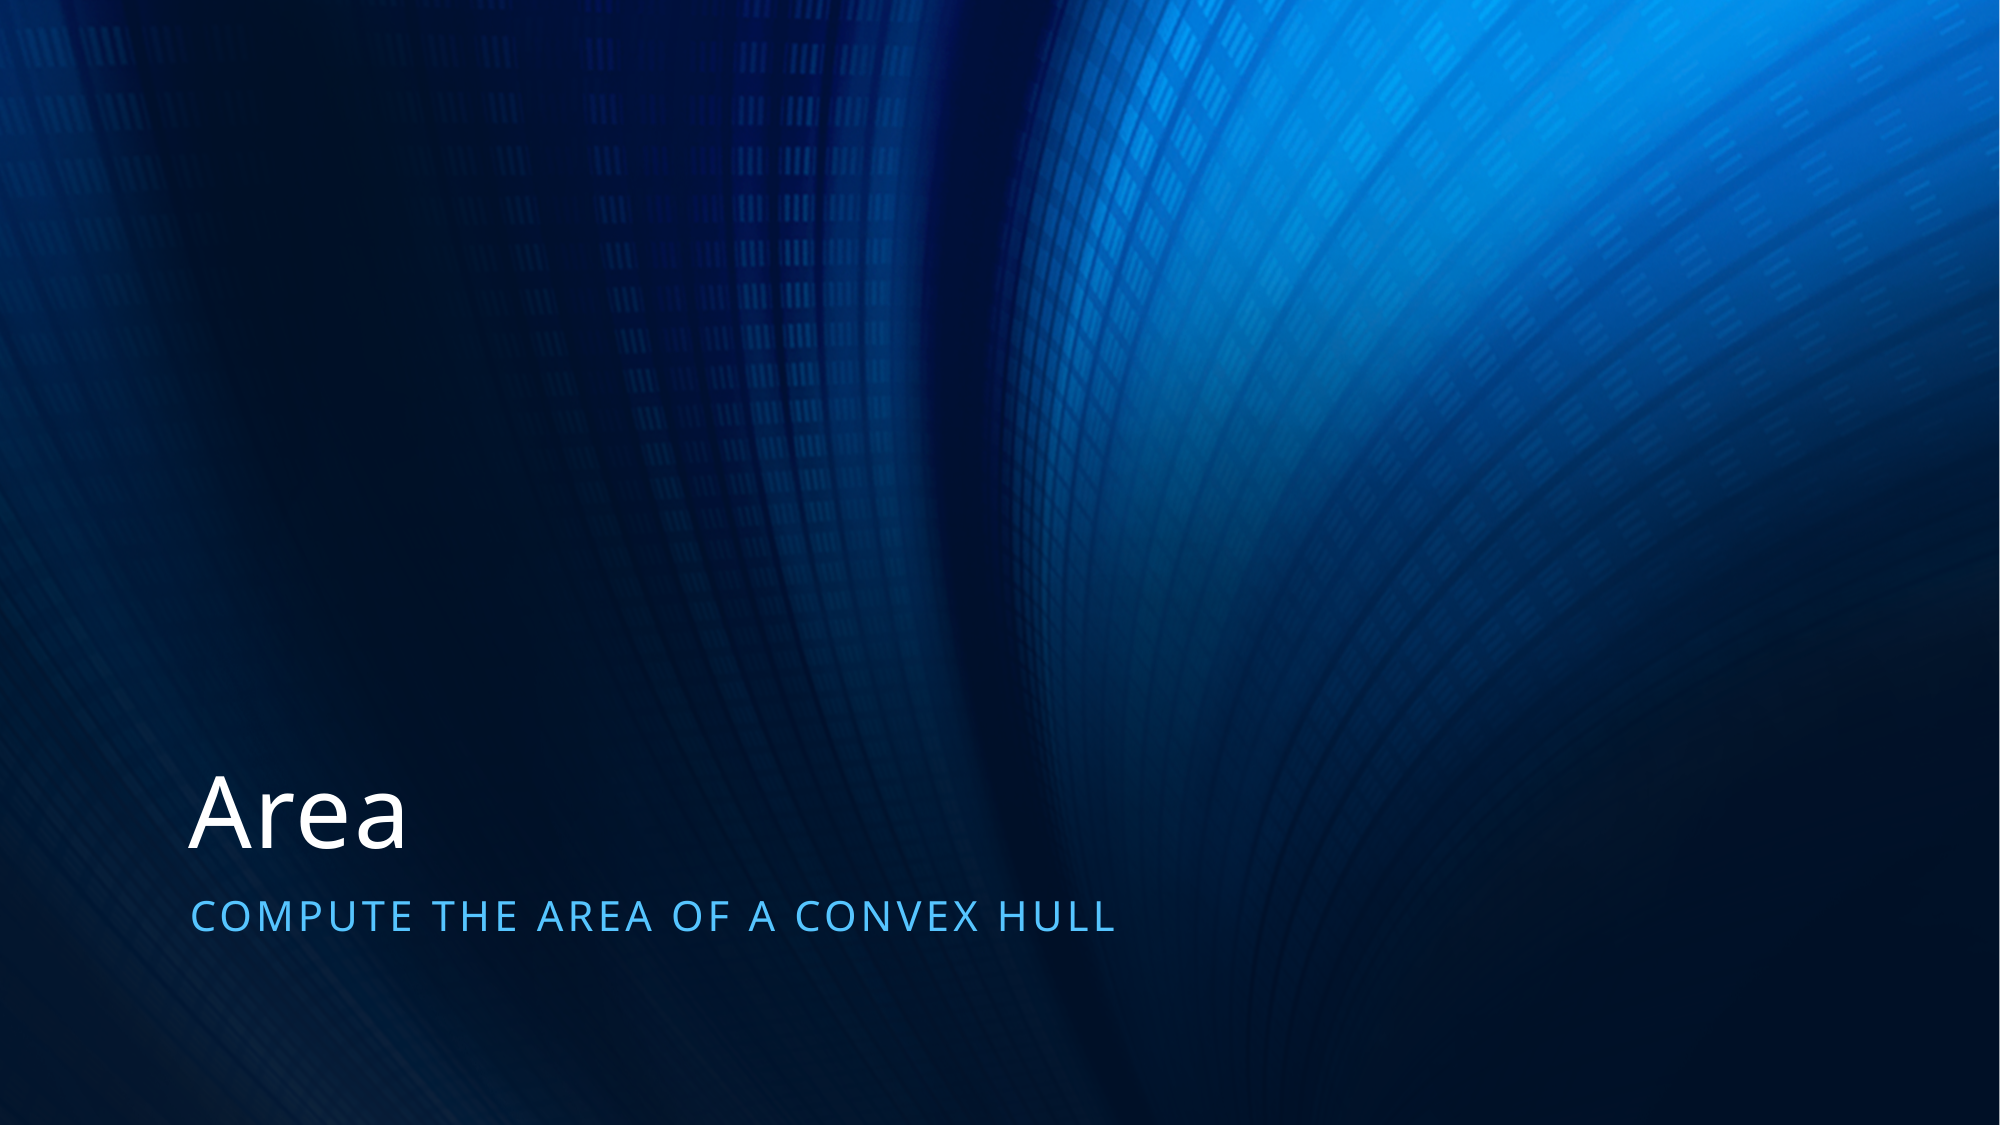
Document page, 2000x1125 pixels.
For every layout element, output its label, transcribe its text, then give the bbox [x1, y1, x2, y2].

list Compute the Area of a convex hull [174, 887, 1600, 988]
title Area [173, 412, 1600, 875]
picture [0, 0, 2000, 1125]
